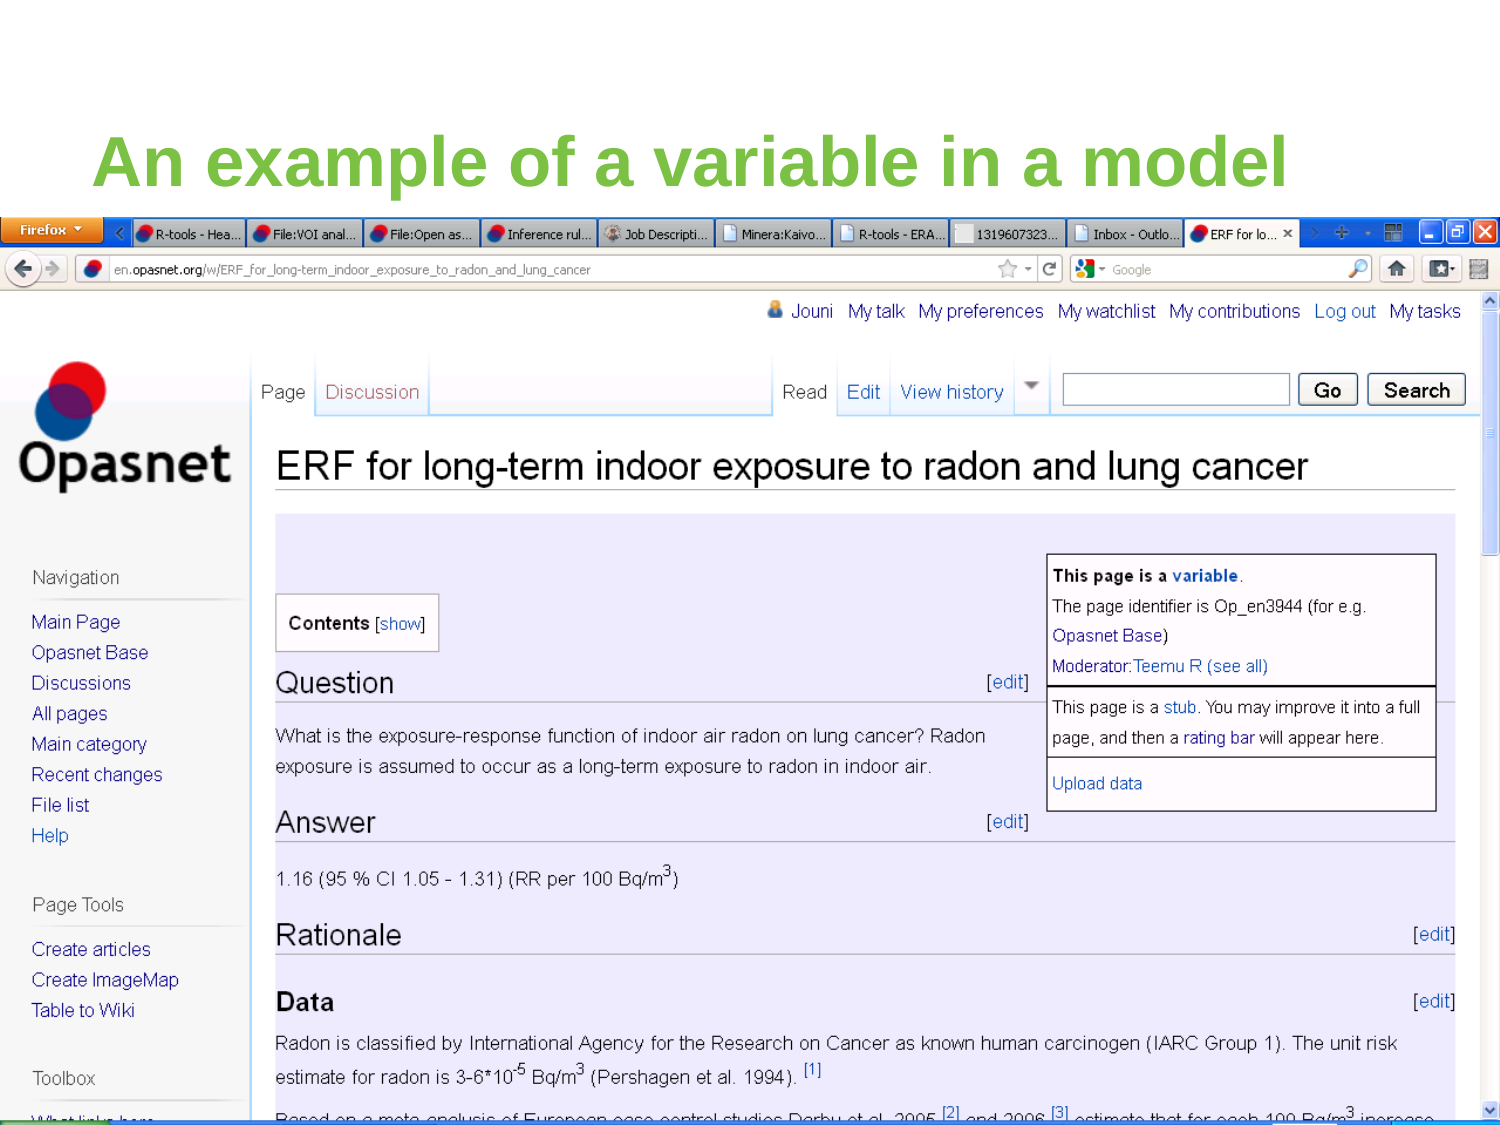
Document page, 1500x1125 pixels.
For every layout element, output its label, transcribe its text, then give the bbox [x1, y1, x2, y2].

title An example of a variable in a model [76, 42, 1424, 208]
picture [0, 217, 1500, 1125]
